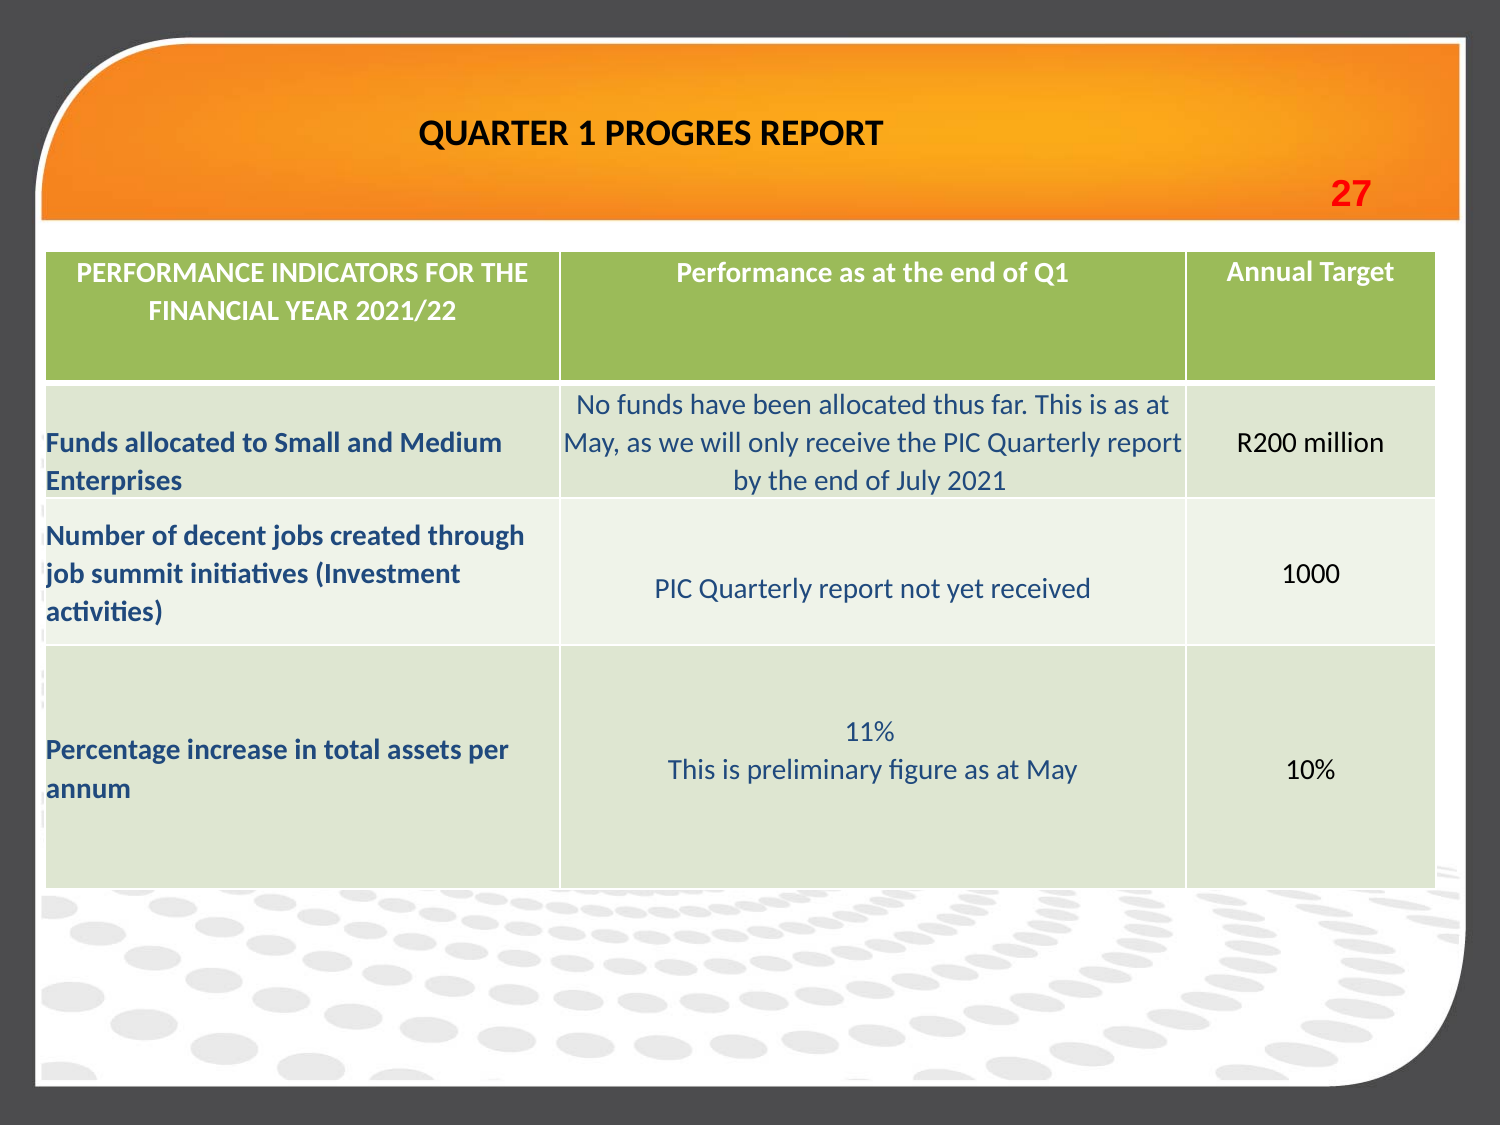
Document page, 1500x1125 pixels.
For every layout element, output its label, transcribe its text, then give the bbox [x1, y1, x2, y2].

table_cell No funds have been allocated thus far. This is as at May, as we will only receive the PIC Quarterly report by the end of July 2021 [561, 386, 1185, 497]
table_cell Number of decent jobs created through job summit initiatives (Investment activities) [46, 499, 559, 644]
picture [0, 0, 1500, 1125]
table_header PERFORMANCE INDICATORS FOR THE FINANCIAL YEAR 2021/22 [46, 252, 559, 380]
text_box 27 [1316, 161, 1397, 222]
table_cell R200 million [1187, 386, 1435, 497]
table_cell 11% This is preliminary figure as at May [561, 646, 1185, 888]
table_cell Funds allocated to Small and Medium Enterprises [46, 386, 559, 497]
table_cell 10% [1187, 646, 1435, 888]
title QUARTER 1 PROGRES REPORT [74, 53, 1229, 208]
table_header Performance as at the end of Q1 [561, 252, 1185, 380]
table_header Annual Target [1187, 252, 1435, 380]
table_cell PIC Quarterly report not yet received [561, 499, 1185, 644]
table_cell Percentage increase in total assets per annum [46, 646, 559, 888]
table_cell 1000 [1187, 499, 1435, 644]
